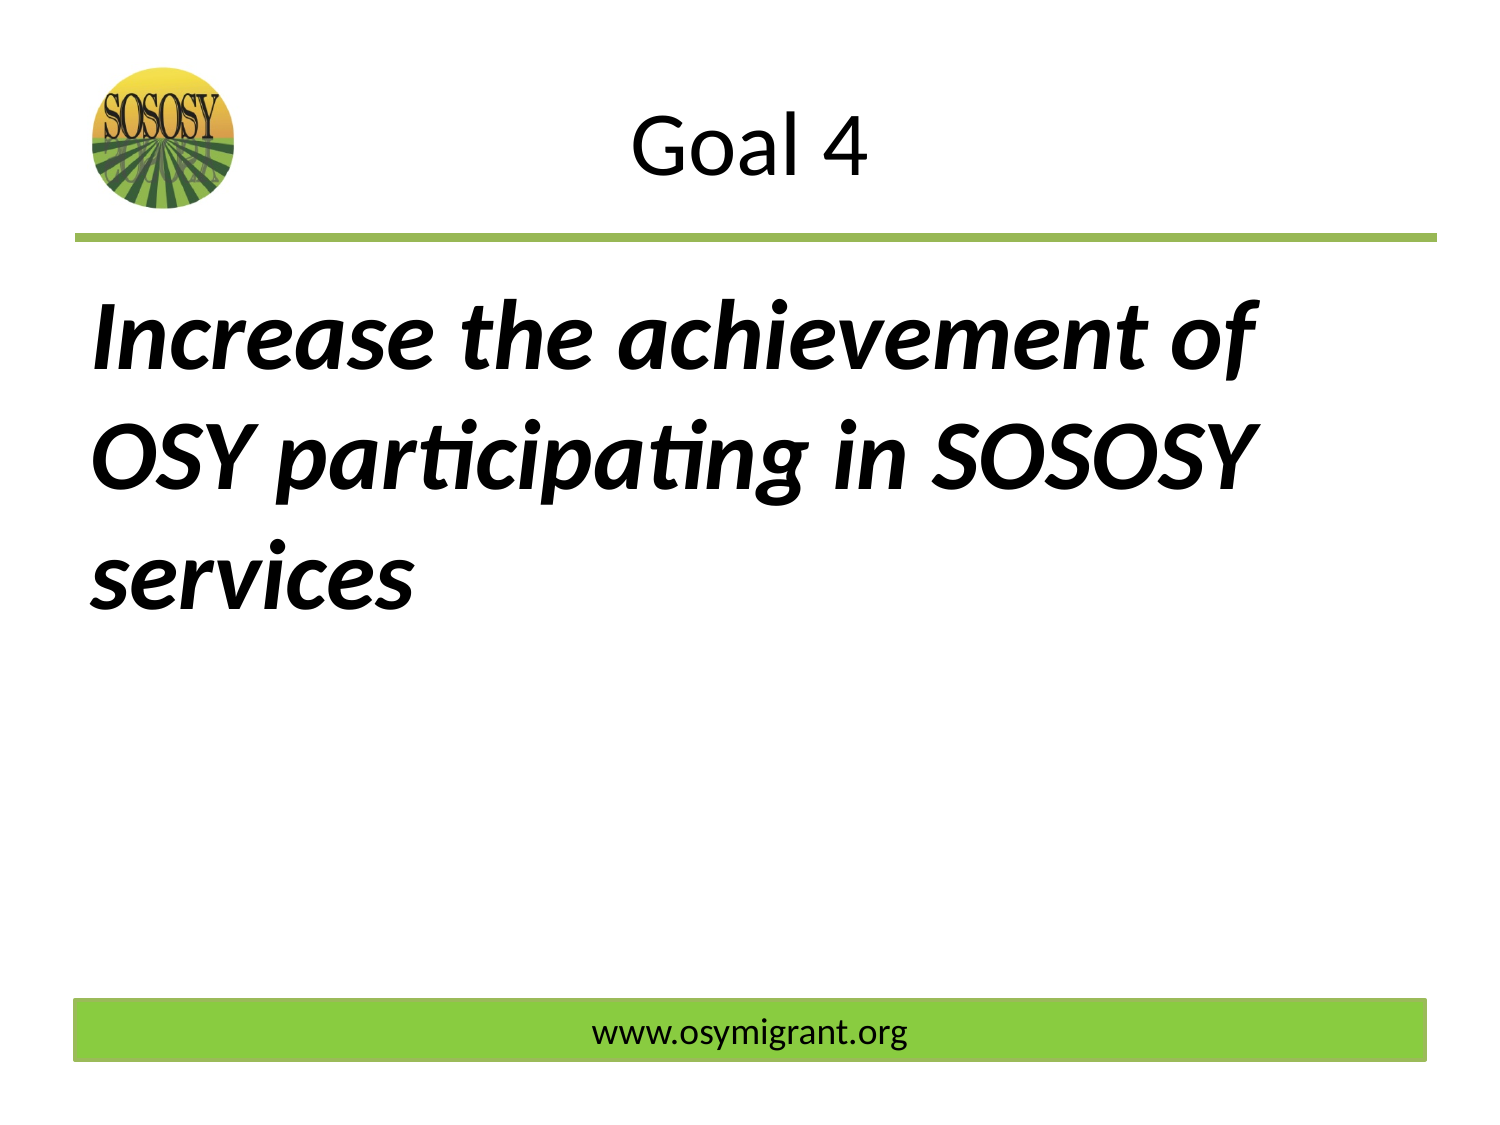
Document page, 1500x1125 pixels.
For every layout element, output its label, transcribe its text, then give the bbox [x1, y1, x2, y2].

text_box www.osymigrant.org [73, 998, 1427, 1062]
picture [87, 62, 241, 213]
title Goal 4 [75, 45, 1425, 233]
list Increase the achievement of OSY participating in SOSOSY services [75, 262, 1425, 998]
